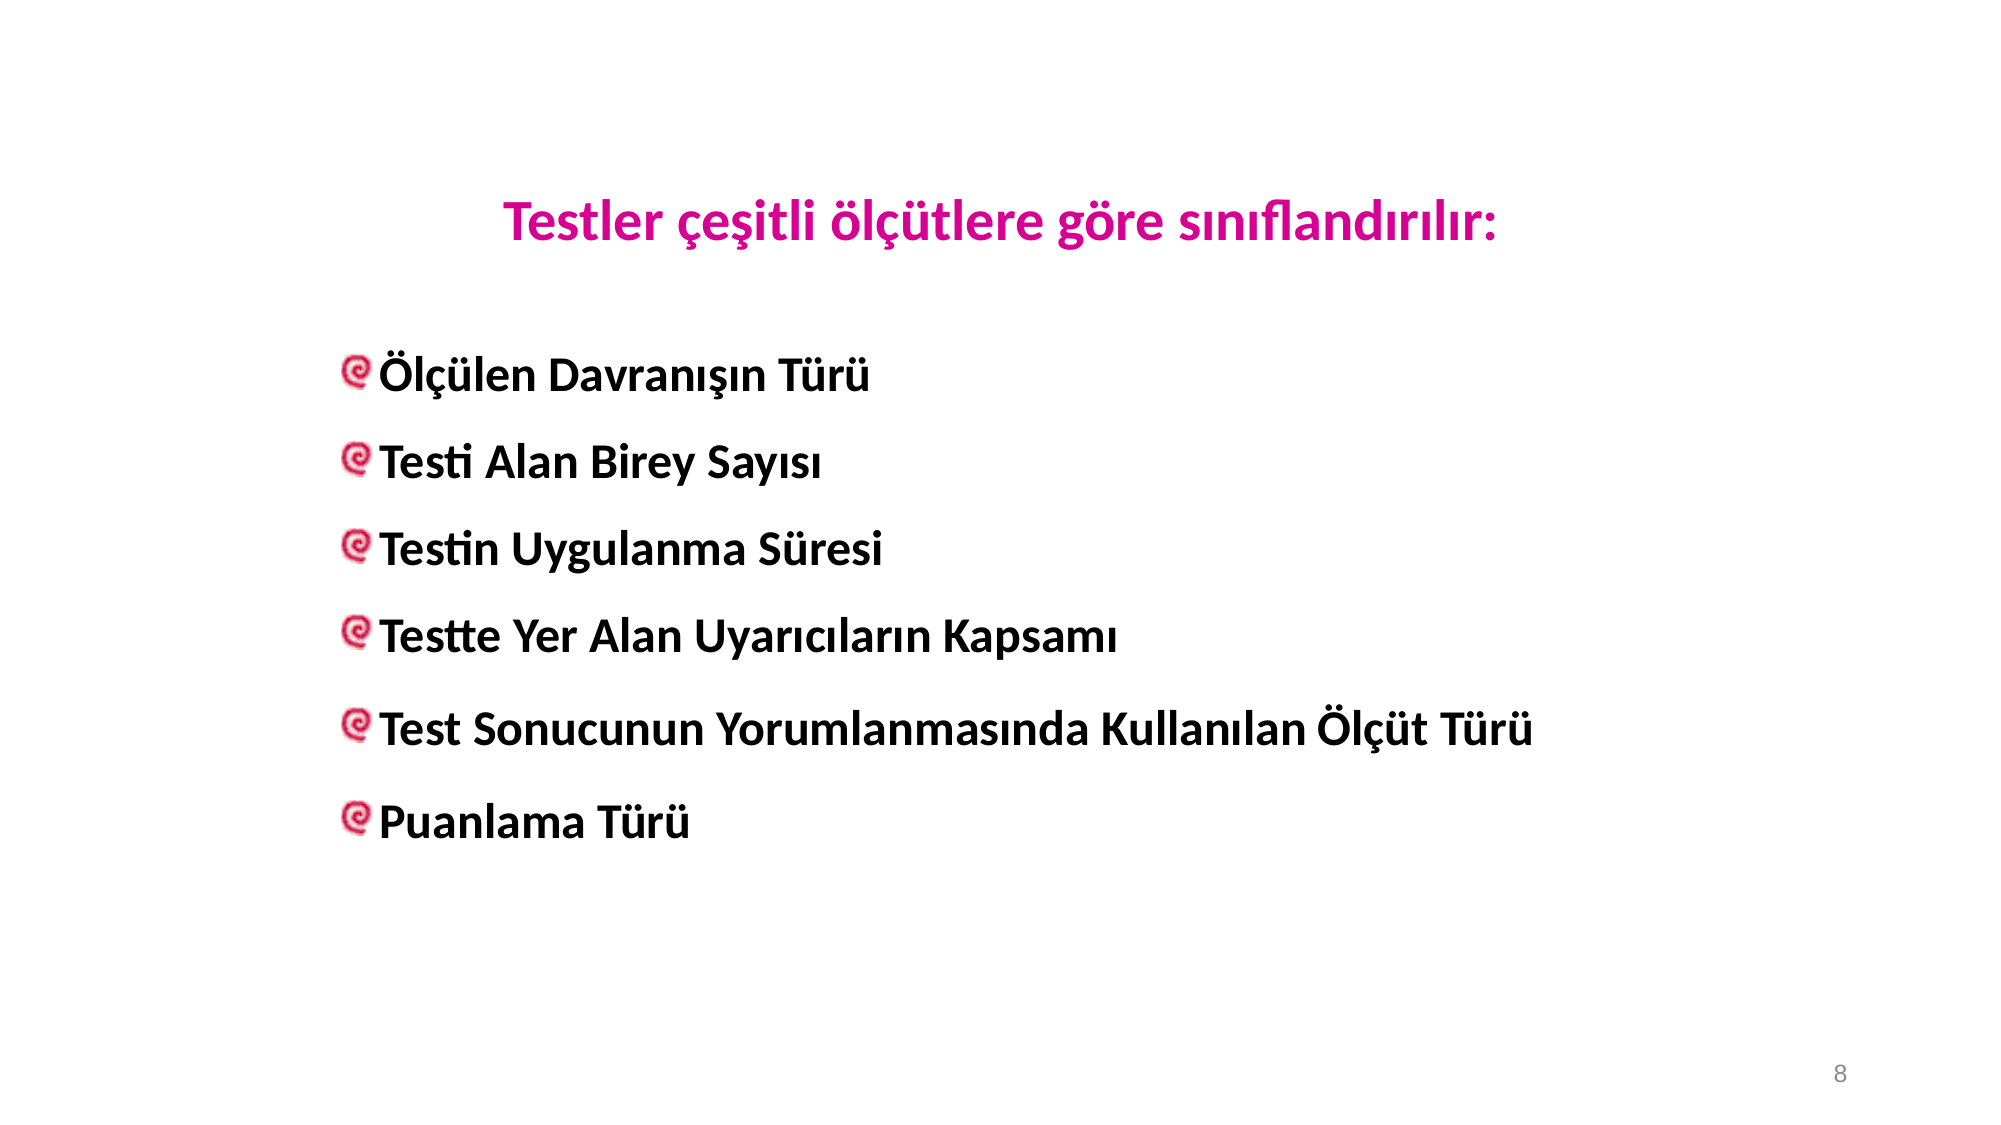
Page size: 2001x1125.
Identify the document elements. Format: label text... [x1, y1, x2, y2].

picture [341, 614, 375, 650]
slide_number 8 [1412, 1042, 1863, 1103]
picture [341, 800, 375, 836]
list Testler çeşitli ölçütlere göre sınıflandırılır: Ölçülen Davranışın Türü Testi Alan Birey Sayısı Testin Uygulanma Süresi Testte Yer Alan Uyarıcıların Kapsamı Test Sonucunun Yorumlanmasında Kullanılan Ölçüt Türü Puanlama Türü [326, 160, 1677, 1064]
picture [341, 528, 375, 564]
picture [341, 354, 375, 390]
picture [341, 441, 375, 477]
picture [341, 707, 375, 743]
